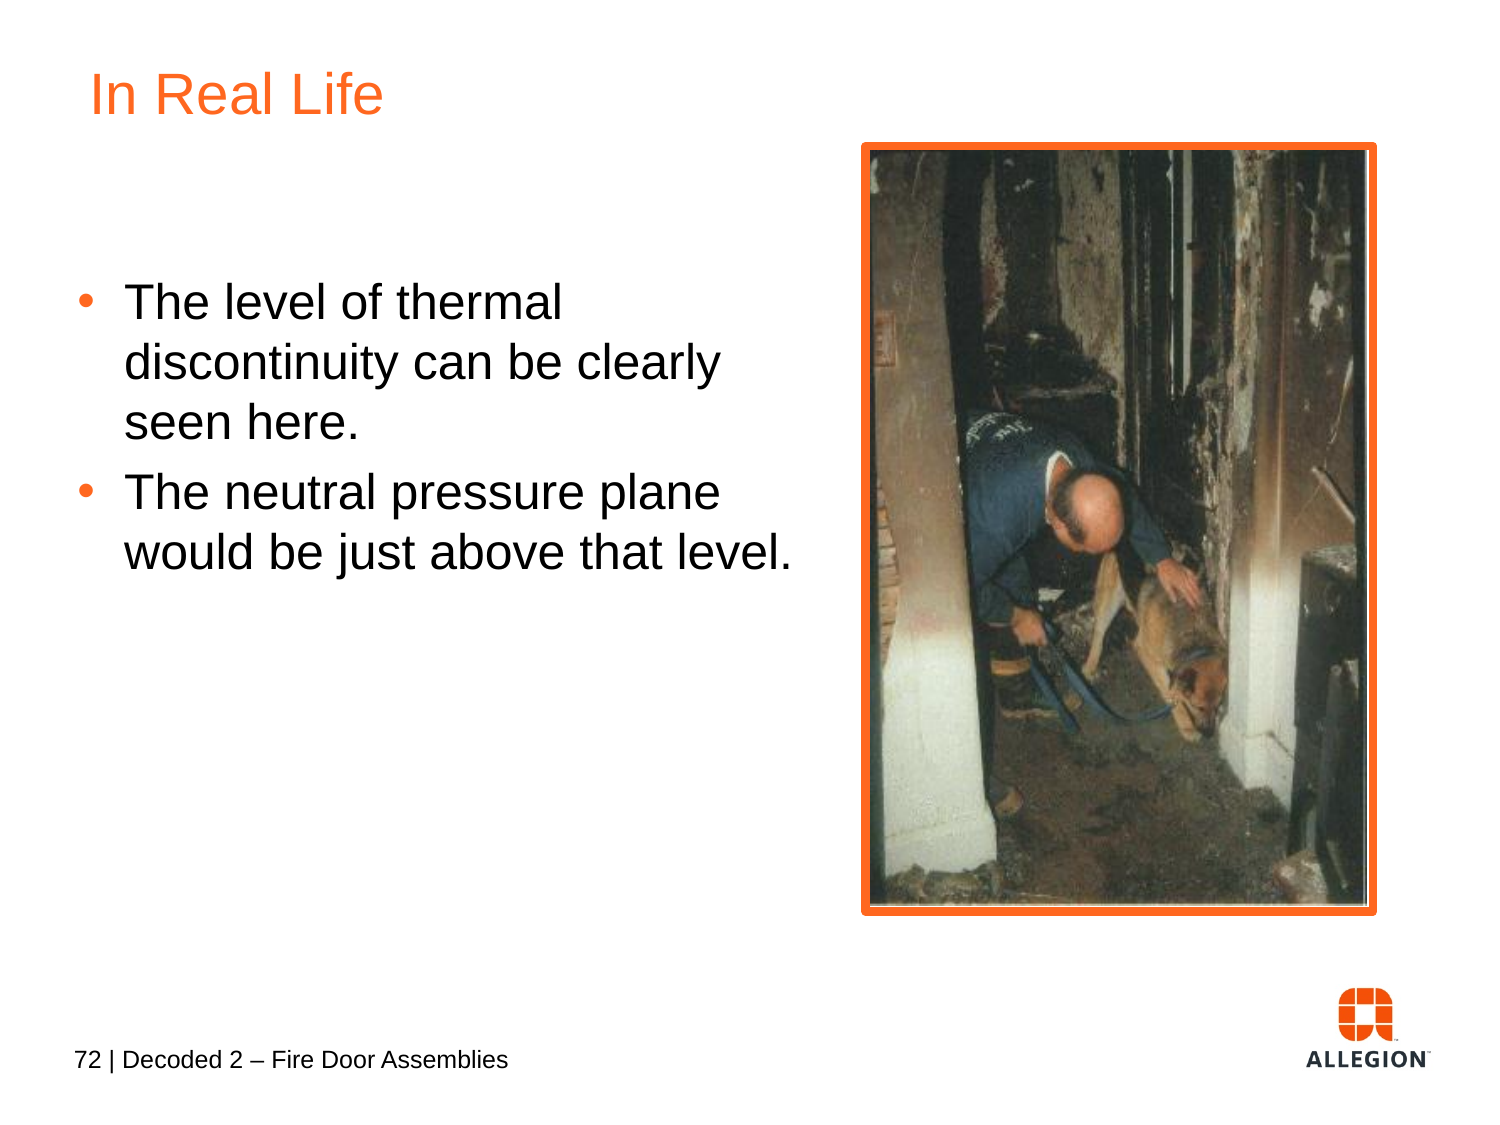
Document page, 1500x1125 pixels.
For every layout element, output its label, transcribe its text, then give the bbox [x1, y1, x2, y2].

picture [869, 149, 1369, 908]
title In Real Life [75, 49, 1425, 237]
picture [1302, 984, 1434, 1071]
list The level of thermal discontinuity can be clearly seen here. The neutral pressure plane would be just above that level. [62, 262, 838, 938]
